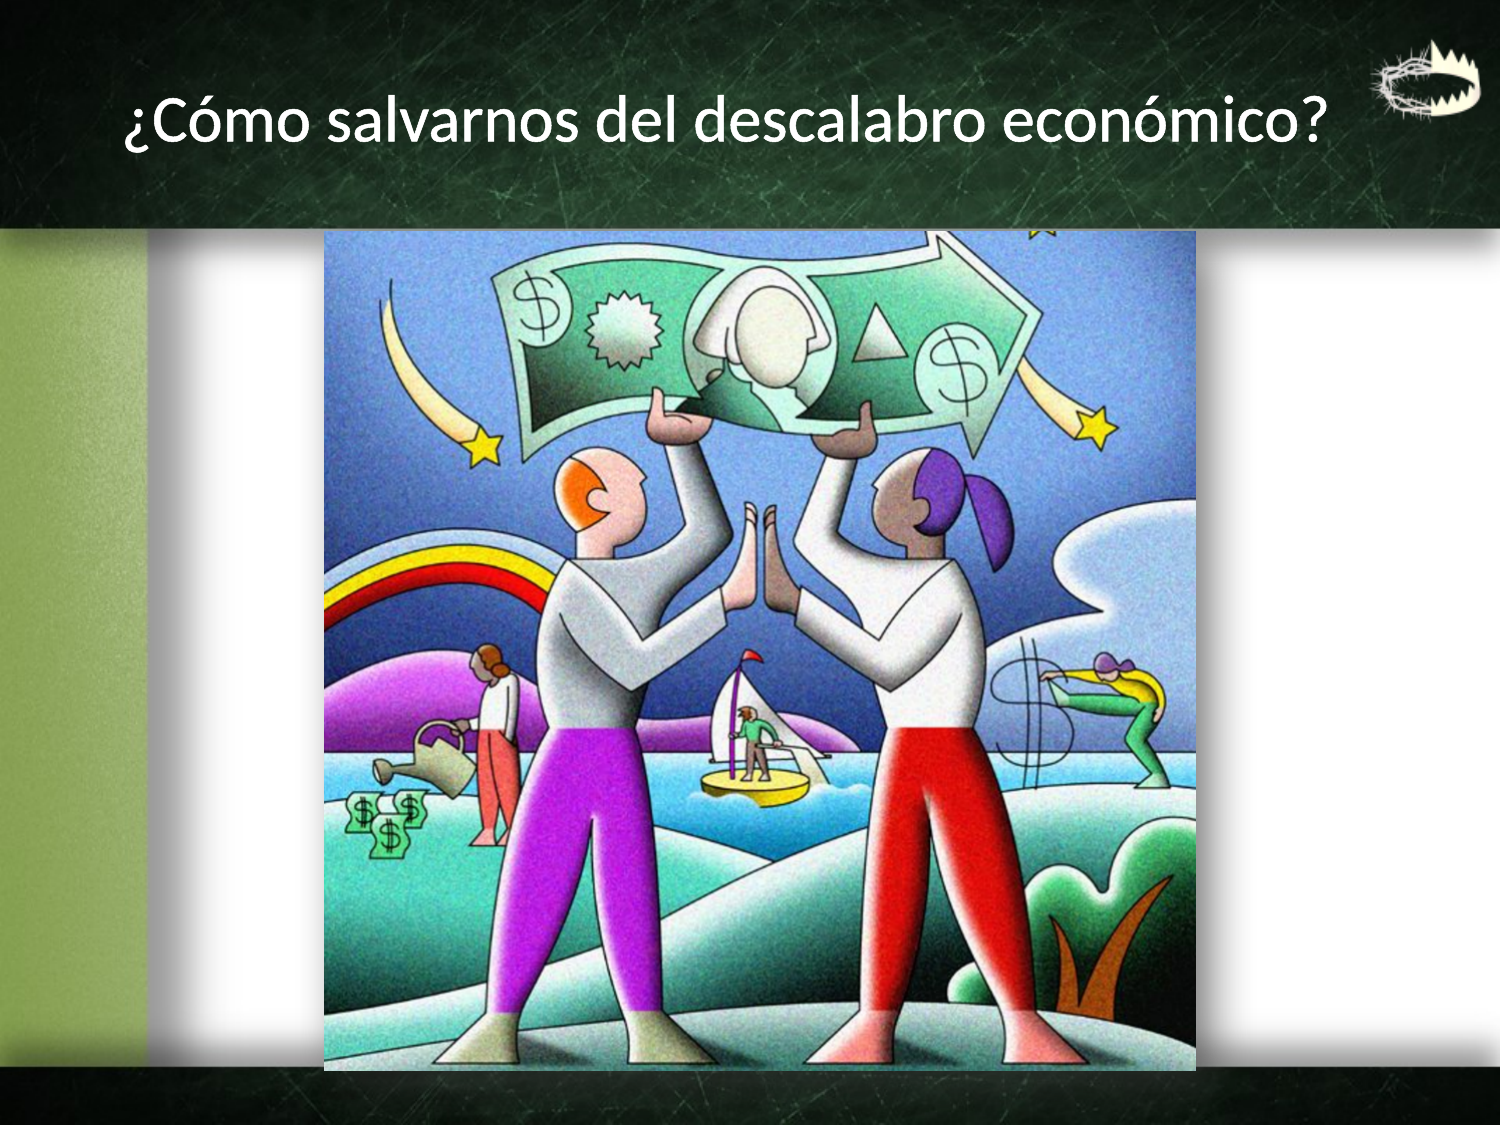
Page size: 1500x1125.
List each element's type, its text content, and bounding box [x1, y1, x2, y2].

picture [0, 0, 1500, 1125]
title ¿Cómo salvarnos del descalabro económico? [100, 20, 1368, 209]
